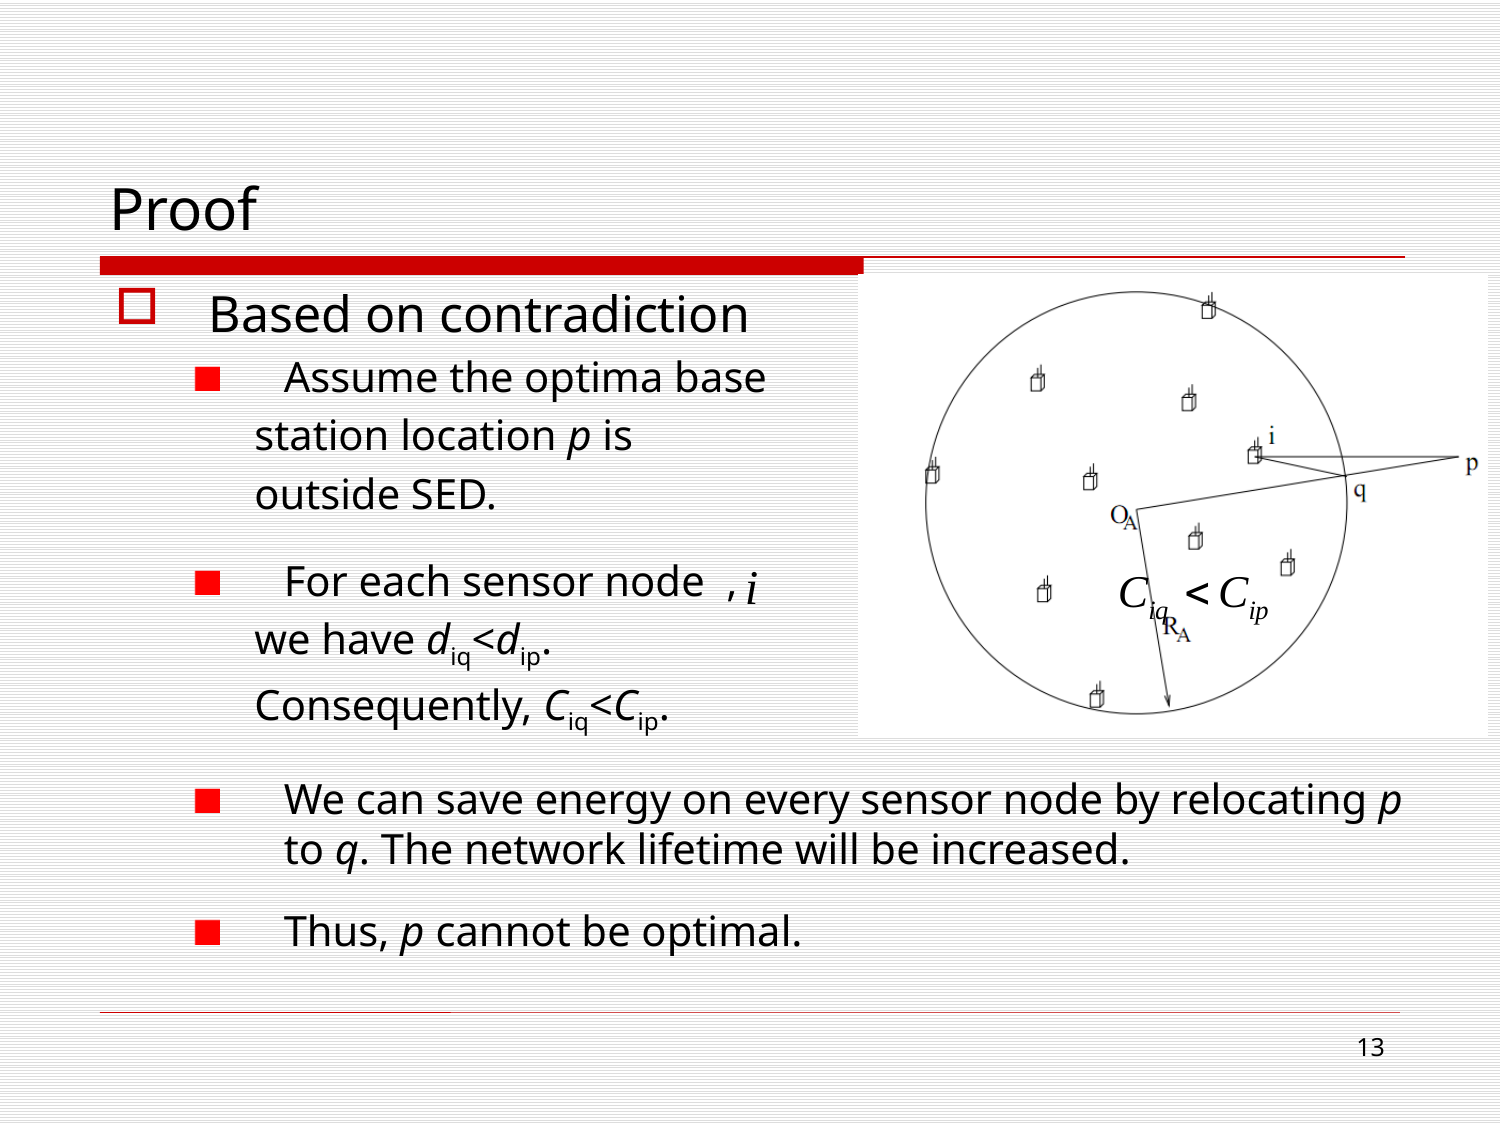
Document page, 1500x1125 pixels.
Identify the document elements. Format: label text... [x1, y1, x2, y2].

picture [189, 565, 220, 595]
text_box Proof [94, 49, 1407, 250]
picture [858, 274, 1488, 738]
picture [189, 361, 220, 391]
picture [189, 914, 220, 945]
text_box Based on contradiction Assume the optima base station location p is outside SED. For each sensor node , we have diq<dip. Consequently, Ciq<Cip. We can save energy on every sensor node by relocating p to q. The network lifetime will be increased. Thus, p cannot be optimal. [99, 274, 1450, 1013]
picture [189, 783, 220, 813]
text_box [738, 563, 768, 617]
slide_number 13 [1074, 1024, 1400, 1103]
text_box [1112, 562, 1280, 635]
